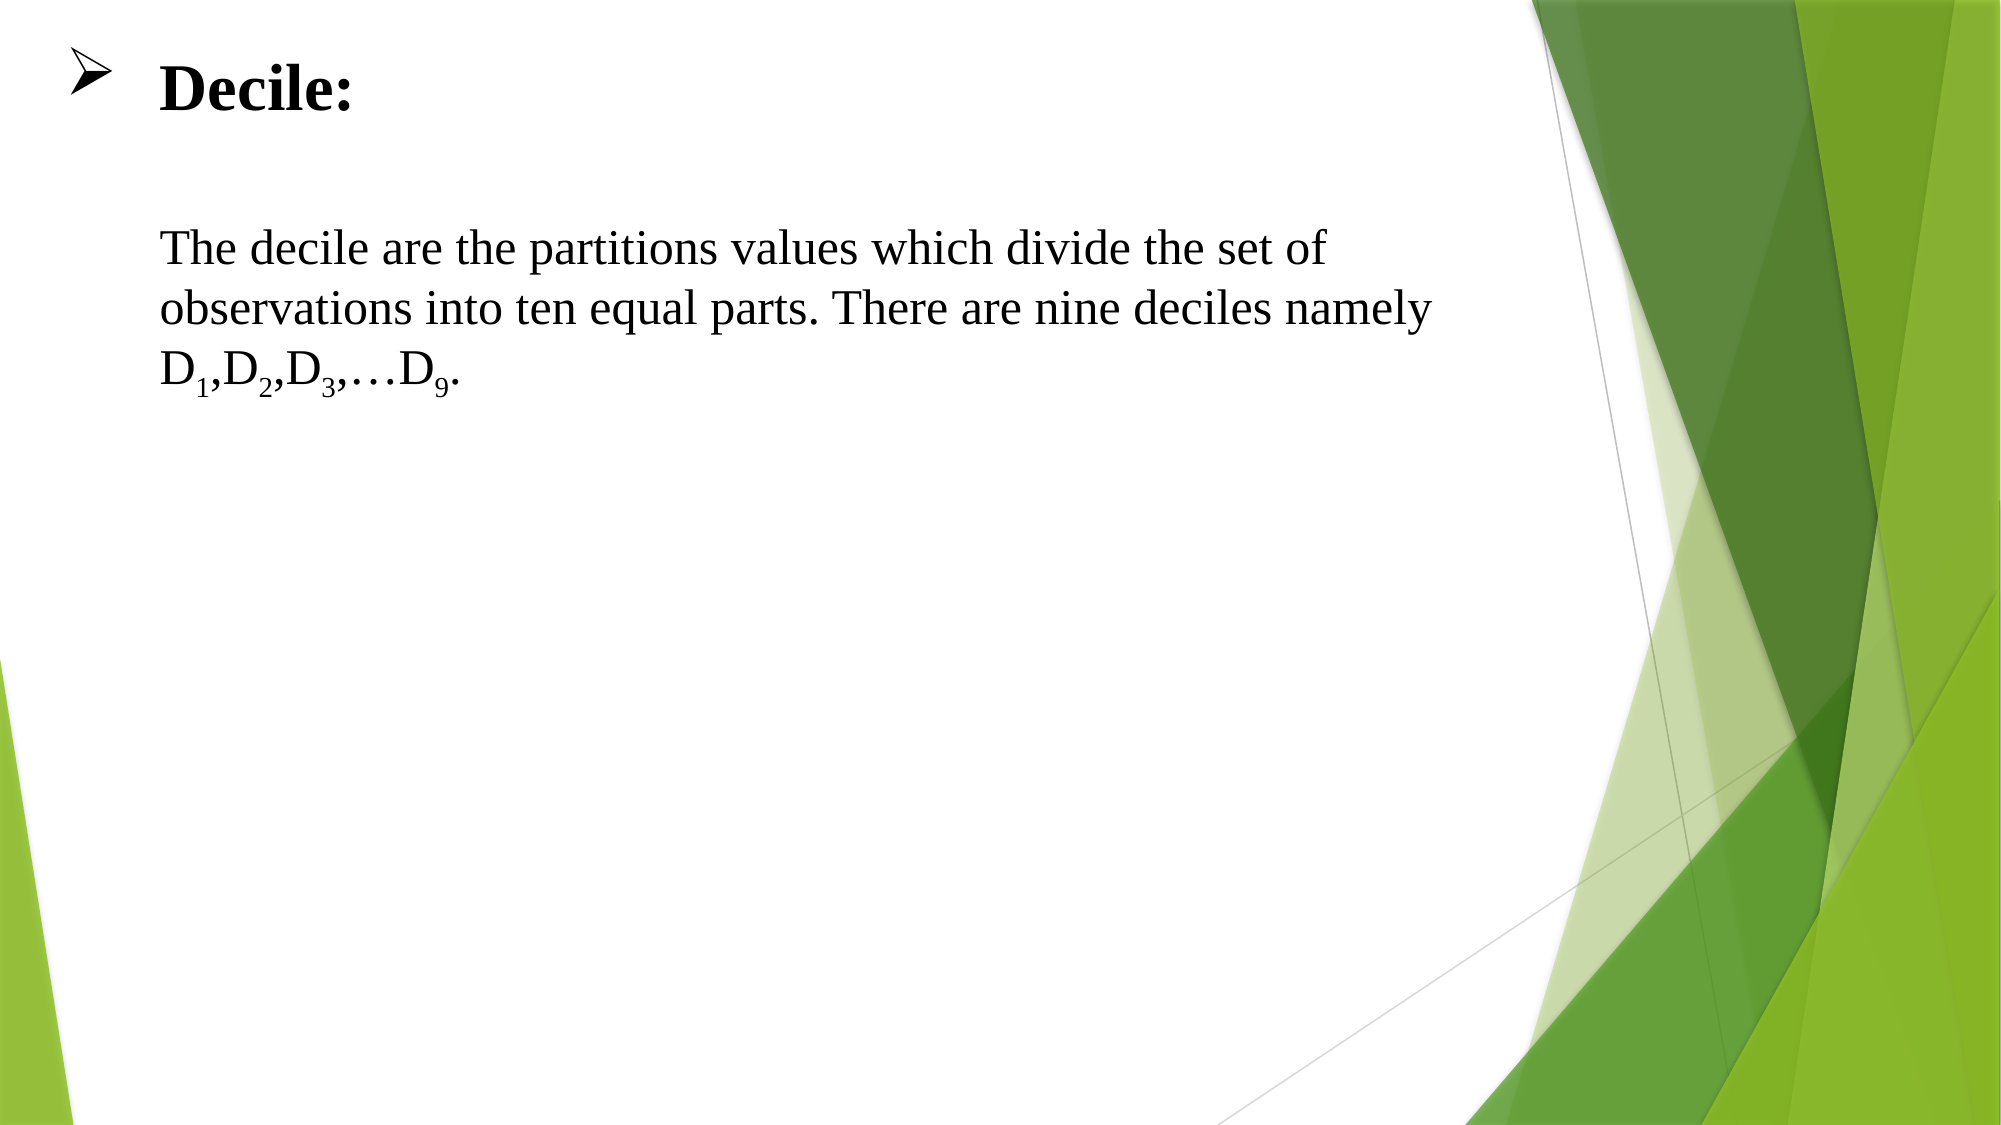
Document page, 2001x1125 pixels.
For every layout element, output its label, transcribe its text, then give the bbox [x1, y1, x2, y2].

title Decile: The decile are the partitions values which divide the set of observations into ten equal parts. There are nine deciles namely D1,D2,D3,…D9. [50, 27, 1598, 1061]
